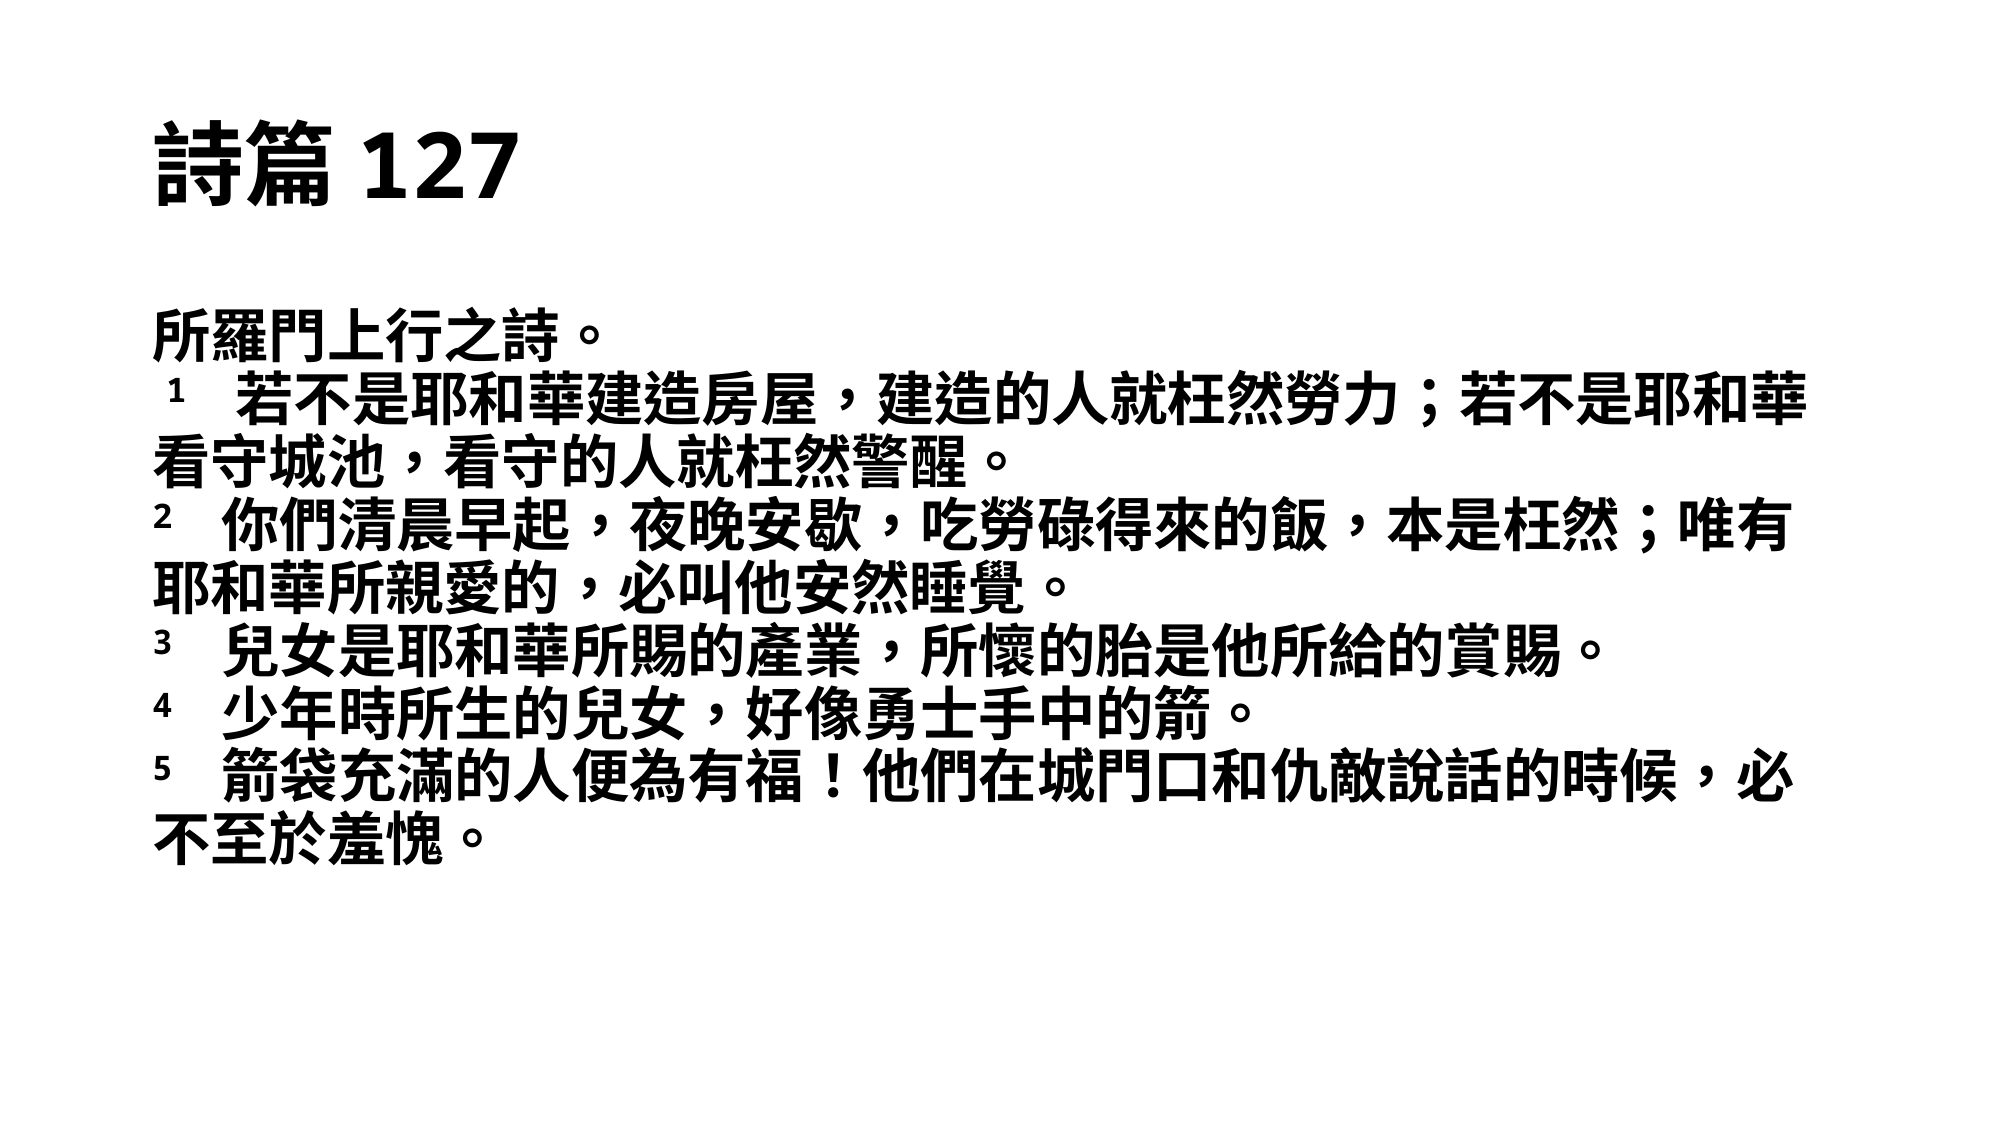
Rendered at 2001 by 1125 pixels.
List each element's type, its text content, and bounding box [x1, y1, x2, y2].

title 詩篇127 [137, 59, 1863, 278]
list 所羅門上行之詩。 ​1 若不是耶和華建造房屋，建造的人就枉然勞力；若不是耶和華看守城池，看守的人就枉然警醒。 2 你們清晨早起，夜晚安歇，吃勞碌得來的飯，本是枉然；唯有耶和華所親愛的，必叫他安然睡覺。 3 兒女是耶和華所賜的產業，所懷的胎是他所給的賞賜。 4 少年時所生的兒女，好像勇士手中的箭。 5 箭袋充滿的人便為有福！他們在城門口和仇敵說話的時候，必不至於羞愧。 [137, 299, 1863, 1014]
